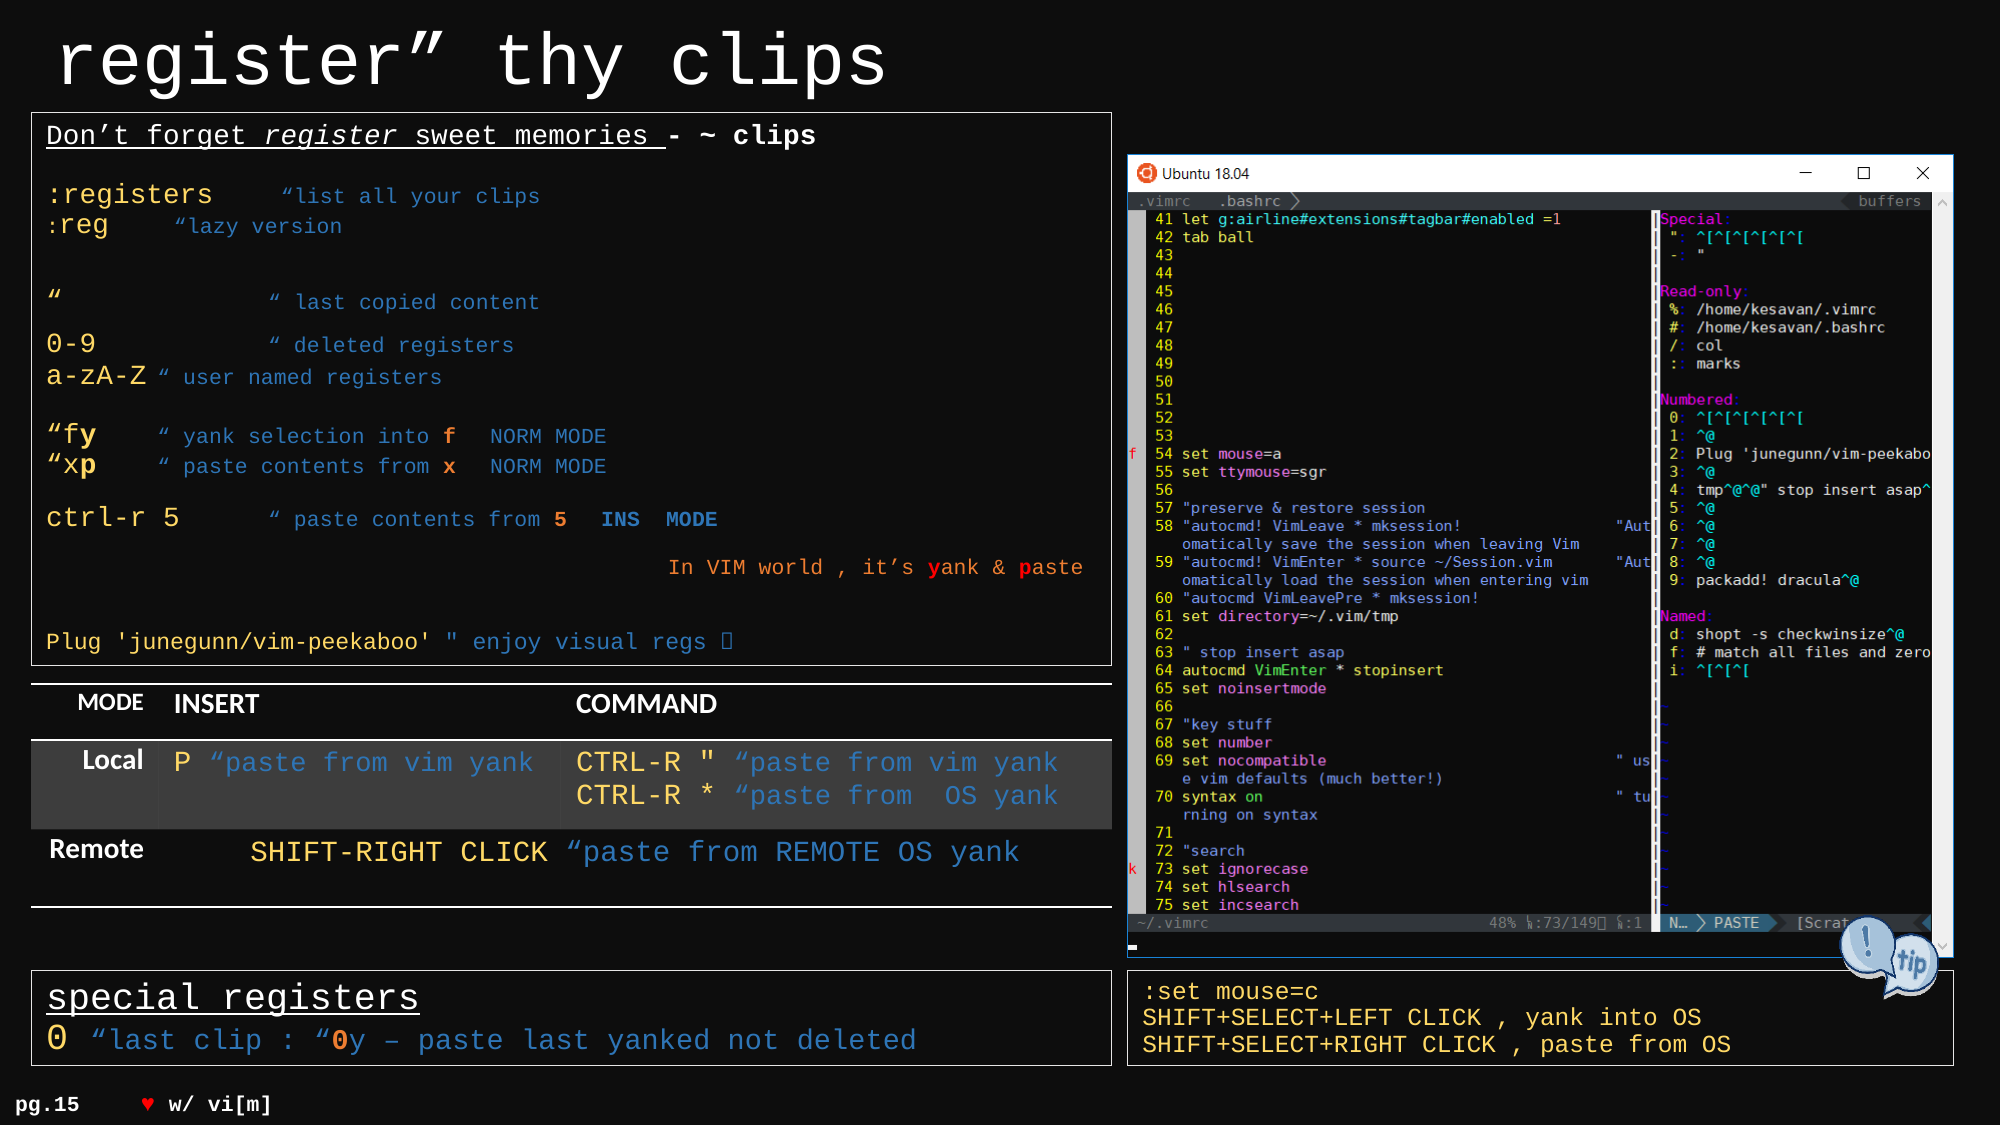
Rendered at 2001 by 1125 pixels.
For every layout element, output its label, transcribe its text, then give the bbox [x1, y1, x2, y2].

table_cell Remote [31, 829, 159, 906]
table_header MODE [31, 685, 159, 739]
picture [1127, 154, 1954, 1000]
table_cell P “paste from vim yank [159, 741, 561, 829]
table_header INSERT [159, 685, 561, 739]
text_box special registers 0 “last clip : “0y – paste last yanked not deleted [31, 970, 1112, 1066]
text_box pg.15 ♥ w/ vi[m] [0, 1083, 1986, 1125]
table_cell Local [31, 741, 159, 829]
table_header COMMAND [561, 685, 1112, 739]
table_cell SHIFT-RIGHT CLICK “paste from REMOTE OS yank [159, 829, 1112, 906]
title register” thy clips [39, 13, 1890, 109]
text_box Don’t forget register sweet memories - ~ clips :registers “list all your clips :reg “lazy version “ “ last copied content 0-9 “ deleted registers a-zA-Z “ user named registers “fy “ yank selection into f NORM MODE “xp “ paste contents from x NORM MODE ctrl-r 5 “ paste contents from 5 INS MODE In VIM world , it’s yank & paste Plug 'junegunn/vim-peekaboo' " enjoy visual regs  [31, 112, 1112, 666]
table_cell CTRL-R " “paste from vim yank CTRL-R * “paste from OS yank [561, 741, 1112, 829]
text_box :set mouse=c SHIFT+SELECT+LEFT CLICK , yank into OS SHIFT+SELECT+RIGHT CLICK , paste from OS [1127, 970, 1954, 1066]
